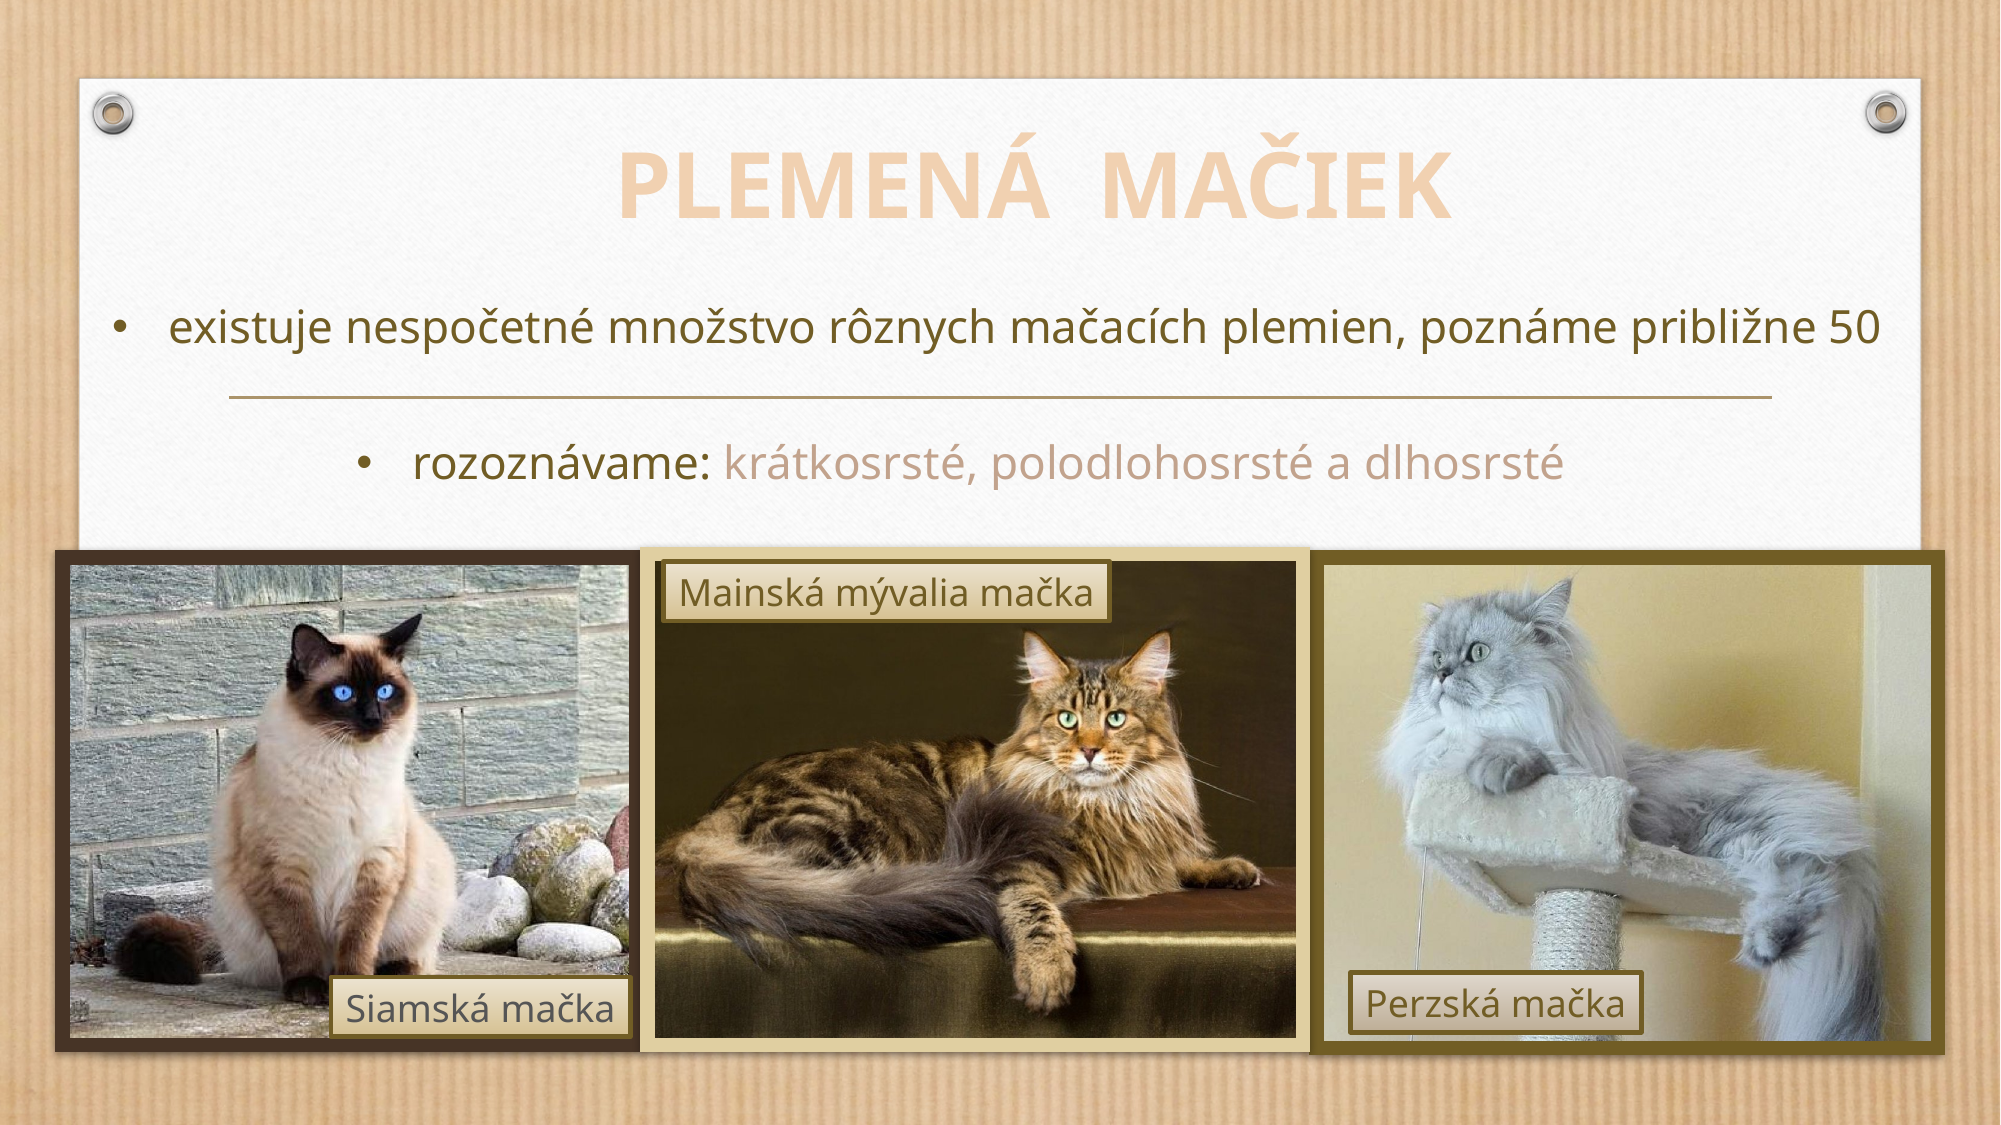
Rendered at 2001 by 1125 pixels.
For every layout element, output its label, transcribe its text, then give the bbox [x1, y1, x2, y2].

title PLEMENÁ MAČIEK [515, 74, 1552, 289]
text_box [654, 561, 1296, 1038]
text_box existuje nespočetné množstvo rôznych mačacích plemien, poznáme približne 50 [97, 290, 1898, 361]
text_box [69, 564, 630, 1038]
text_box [1323, 564, 1931, 1042]
picture [0, 0, 2001, 1125]
text_box rozoznávame: krátkosrsté, polodlohosrsté a dlhosrsté [341, 398, 1581, 497]
